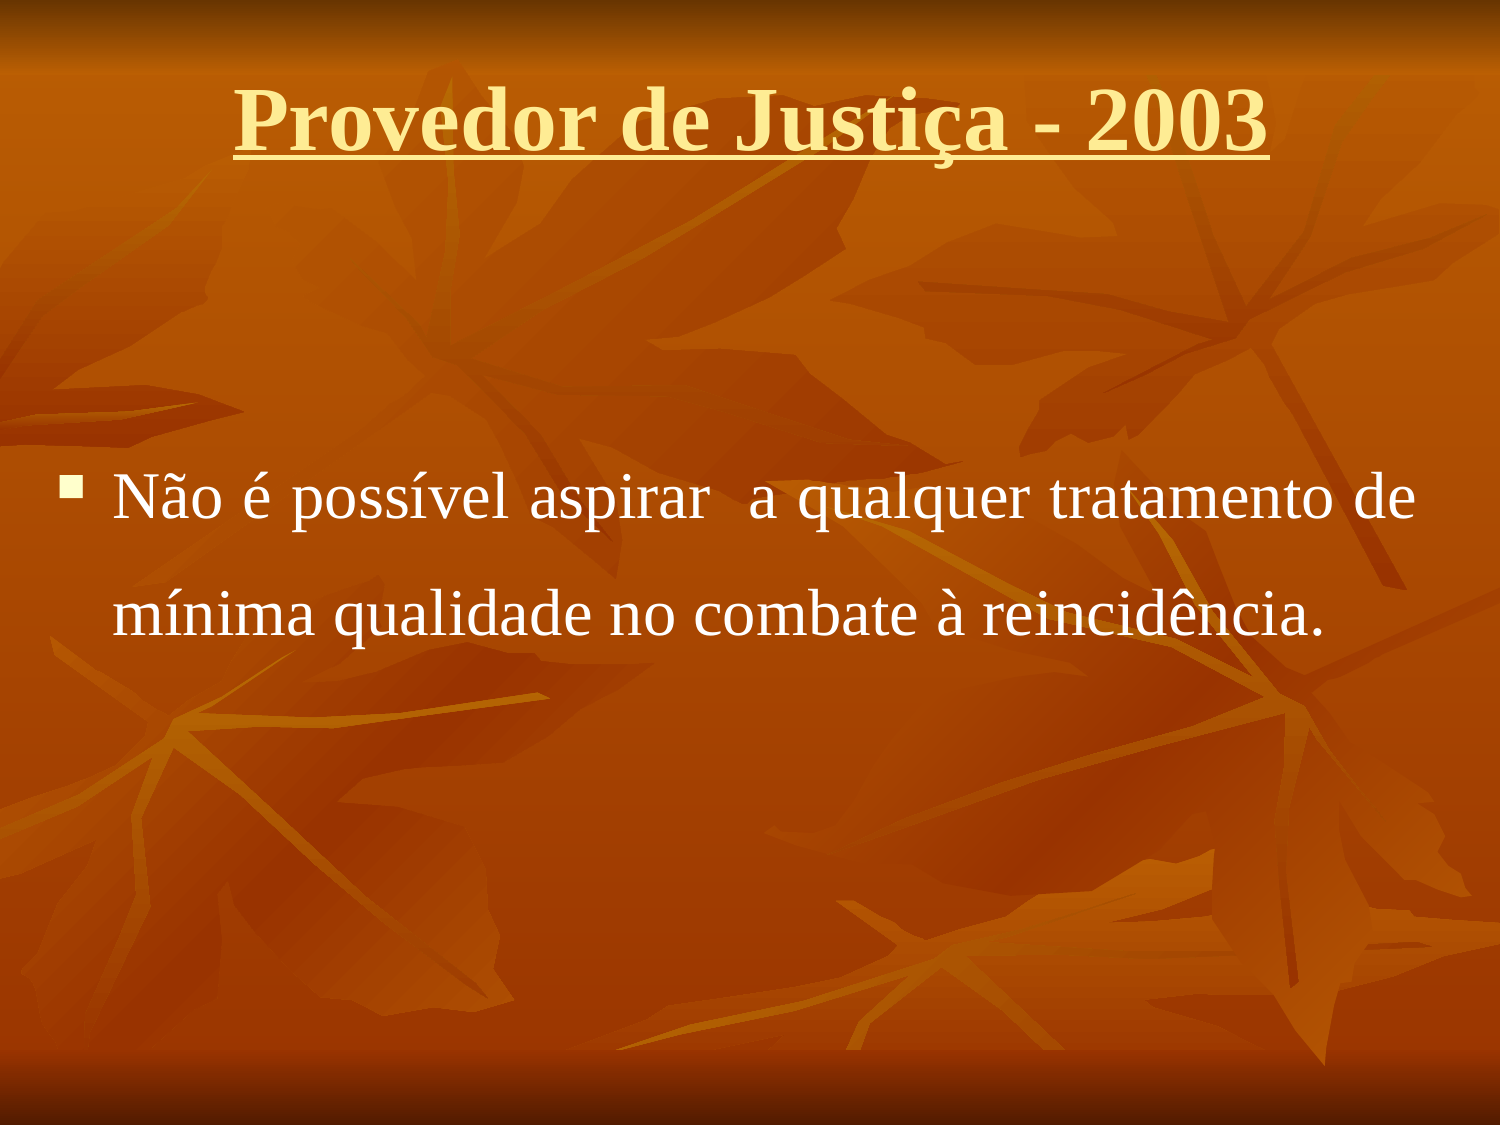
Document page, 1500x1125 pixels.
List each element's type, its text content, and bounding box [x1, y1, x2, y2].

list Não é possível aspirar a qualquer tratamento de mínima qualidade no combate à reincidência. [40, 408, 1436, 1095]
title Provedor de Justiça - 2003 [76, 18, 1428, 209]
